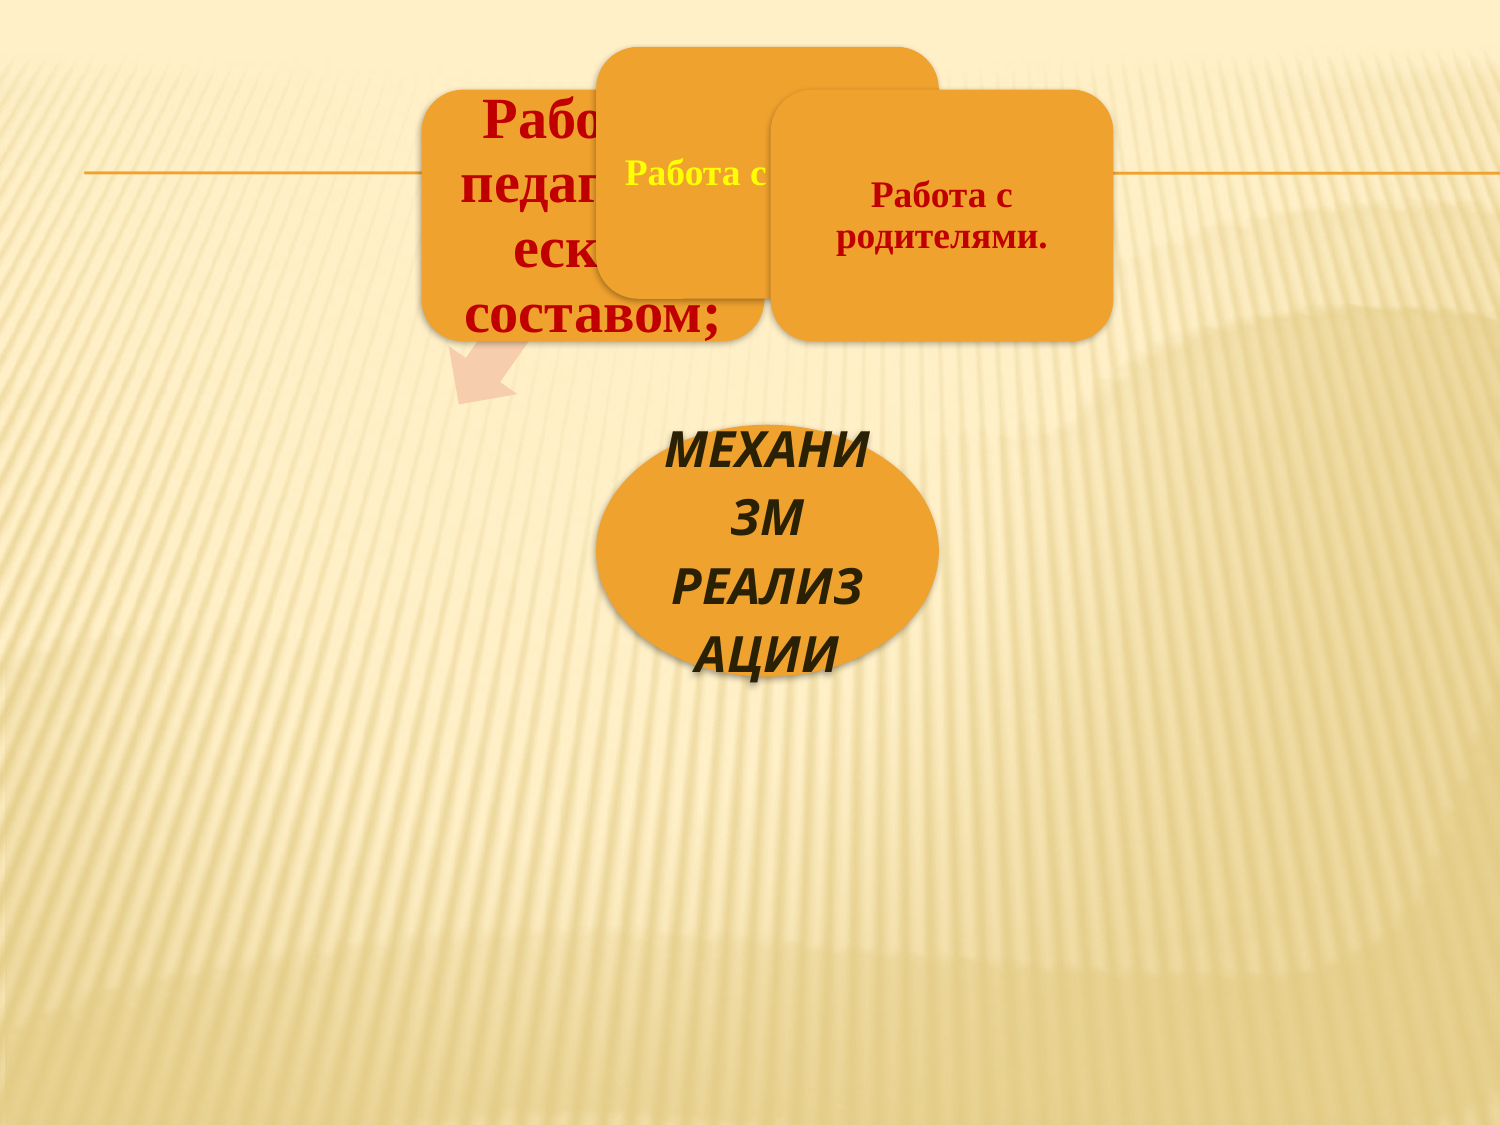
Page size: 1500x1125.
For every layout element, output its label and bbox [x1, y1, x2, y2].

text_box [81, 46, 1454, 1055]
